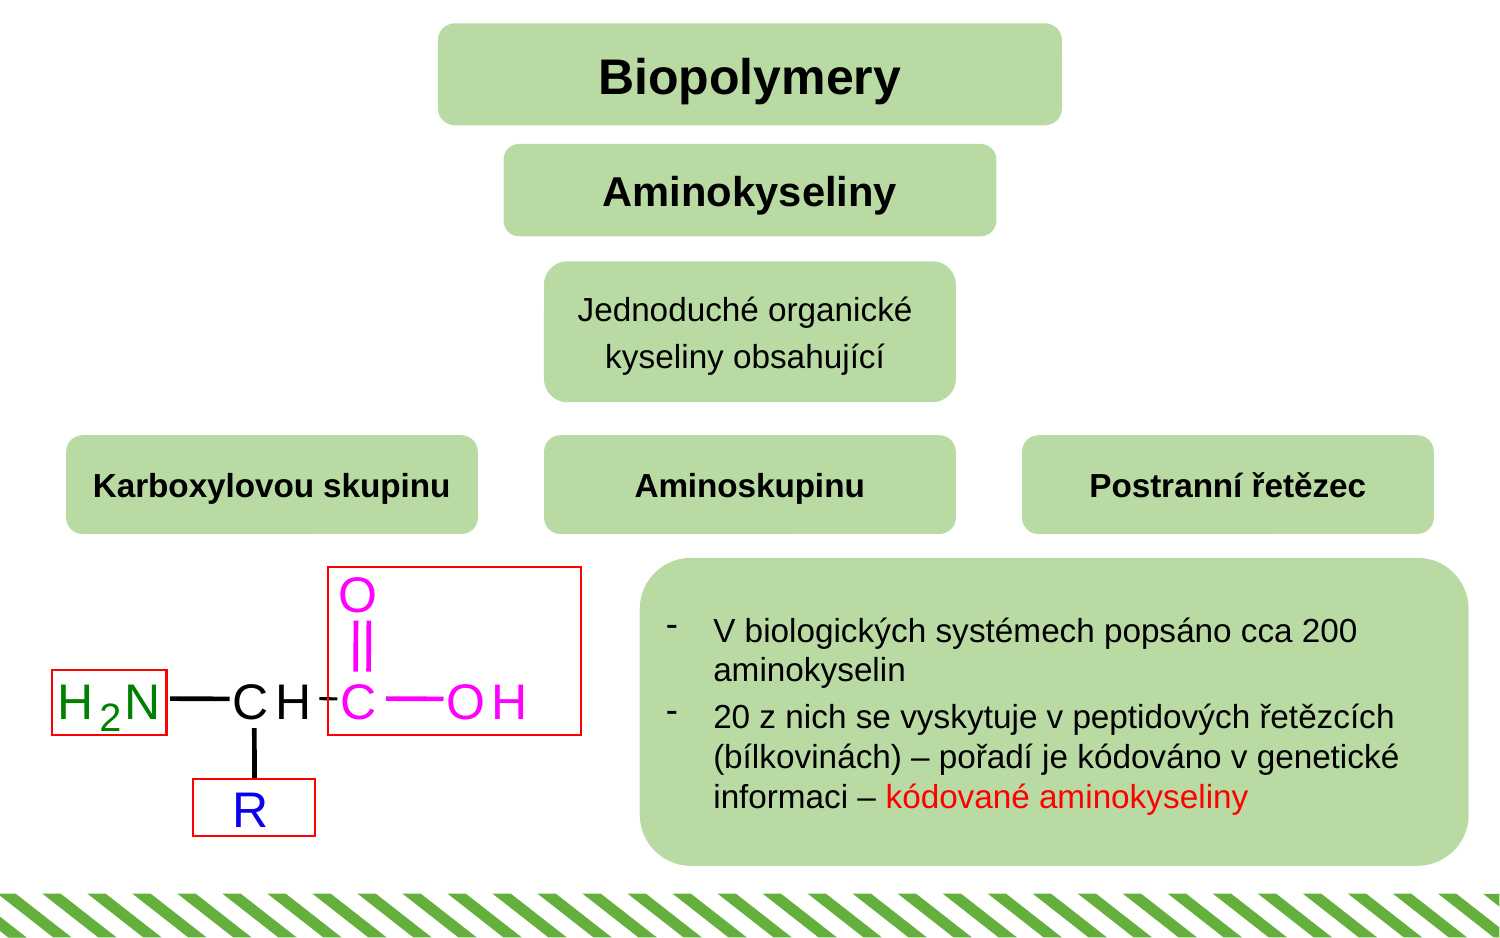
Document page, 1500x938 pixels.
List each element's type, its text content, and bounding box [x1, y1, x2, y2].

text_box Aminokyseliny [502, 142, 998, 238]
text_box [538, 566, 582, 736]
text_box Biopolymery [436, 22, 1064, 127]
text_box [51, 669, 55, 736]
text_box Aminoskupinu [542, 434, 957, 536]
text_box V biologických systémech popsáno cca 200 aminokyselin 20 z nich se vyskytuje v peptidových řetězcích (bílkovinách) – pořadí je kódováno v genetické informaci – kódované aminokyseliny [638, 556, 1470, 867]
text_box Jednoduché organické kyseliny obsahující [542, 260, 957, 404]
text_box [0, 893, 1500, 938]
text_box Postranní řetězec [1020, 434, 1435, 536]
text_box Karboxylovou skupinu [65, 434, 479, 536]
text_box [55, 561, 538, 850]
